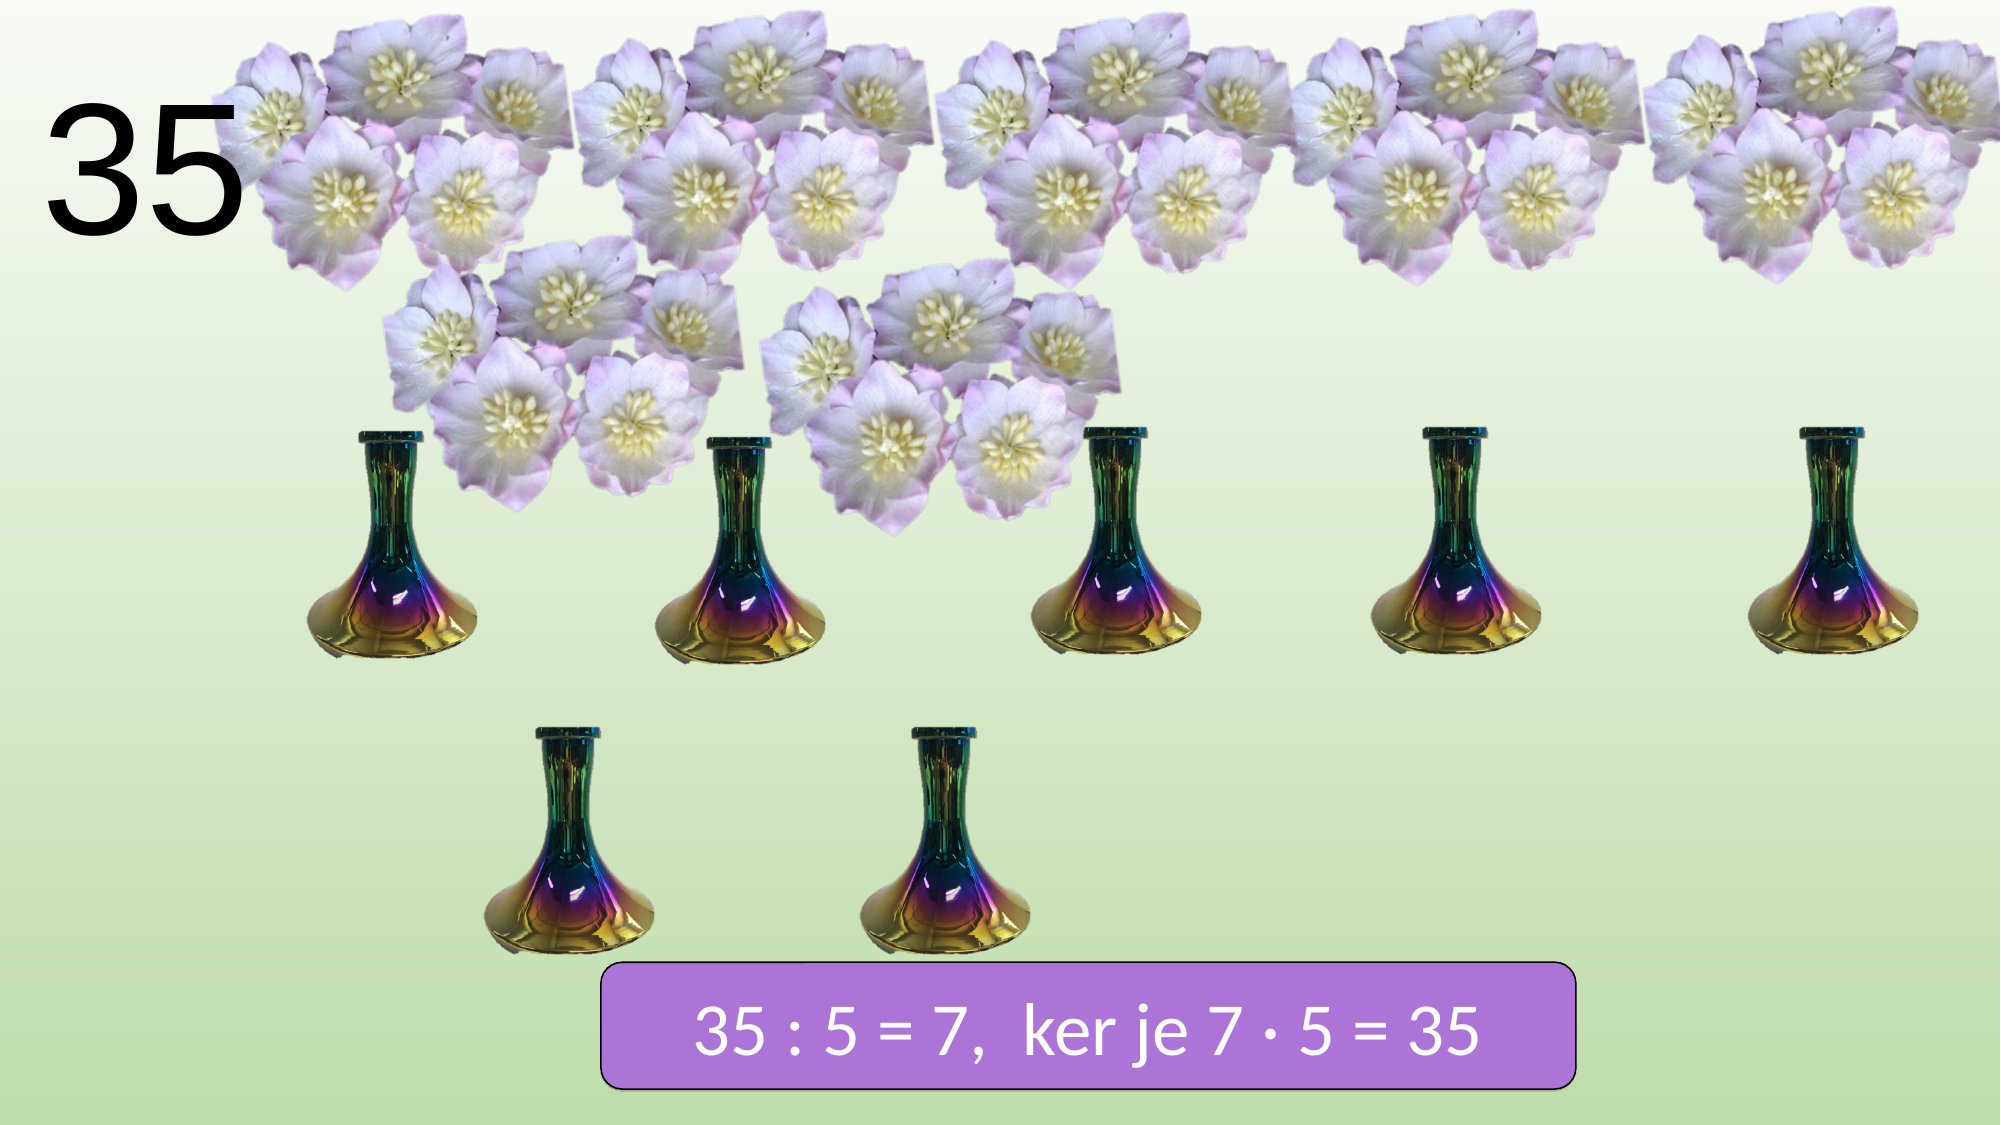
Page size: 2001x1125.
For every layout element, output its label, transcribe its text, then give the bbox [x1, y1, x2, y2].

picture [801, 699, 1085, 984]
picture [425, 699, 709, 983]
picture [1689, 399, 1973, 683]
picture [158, 0, 2000, 693]
picture [1312, 399, 1596, 683]
text_box 35 : 5 = 7, ker je 7 · 5 = 35 [600, 962, 1576, 1090]
text_box 35 [26, 39, 176, 279]
